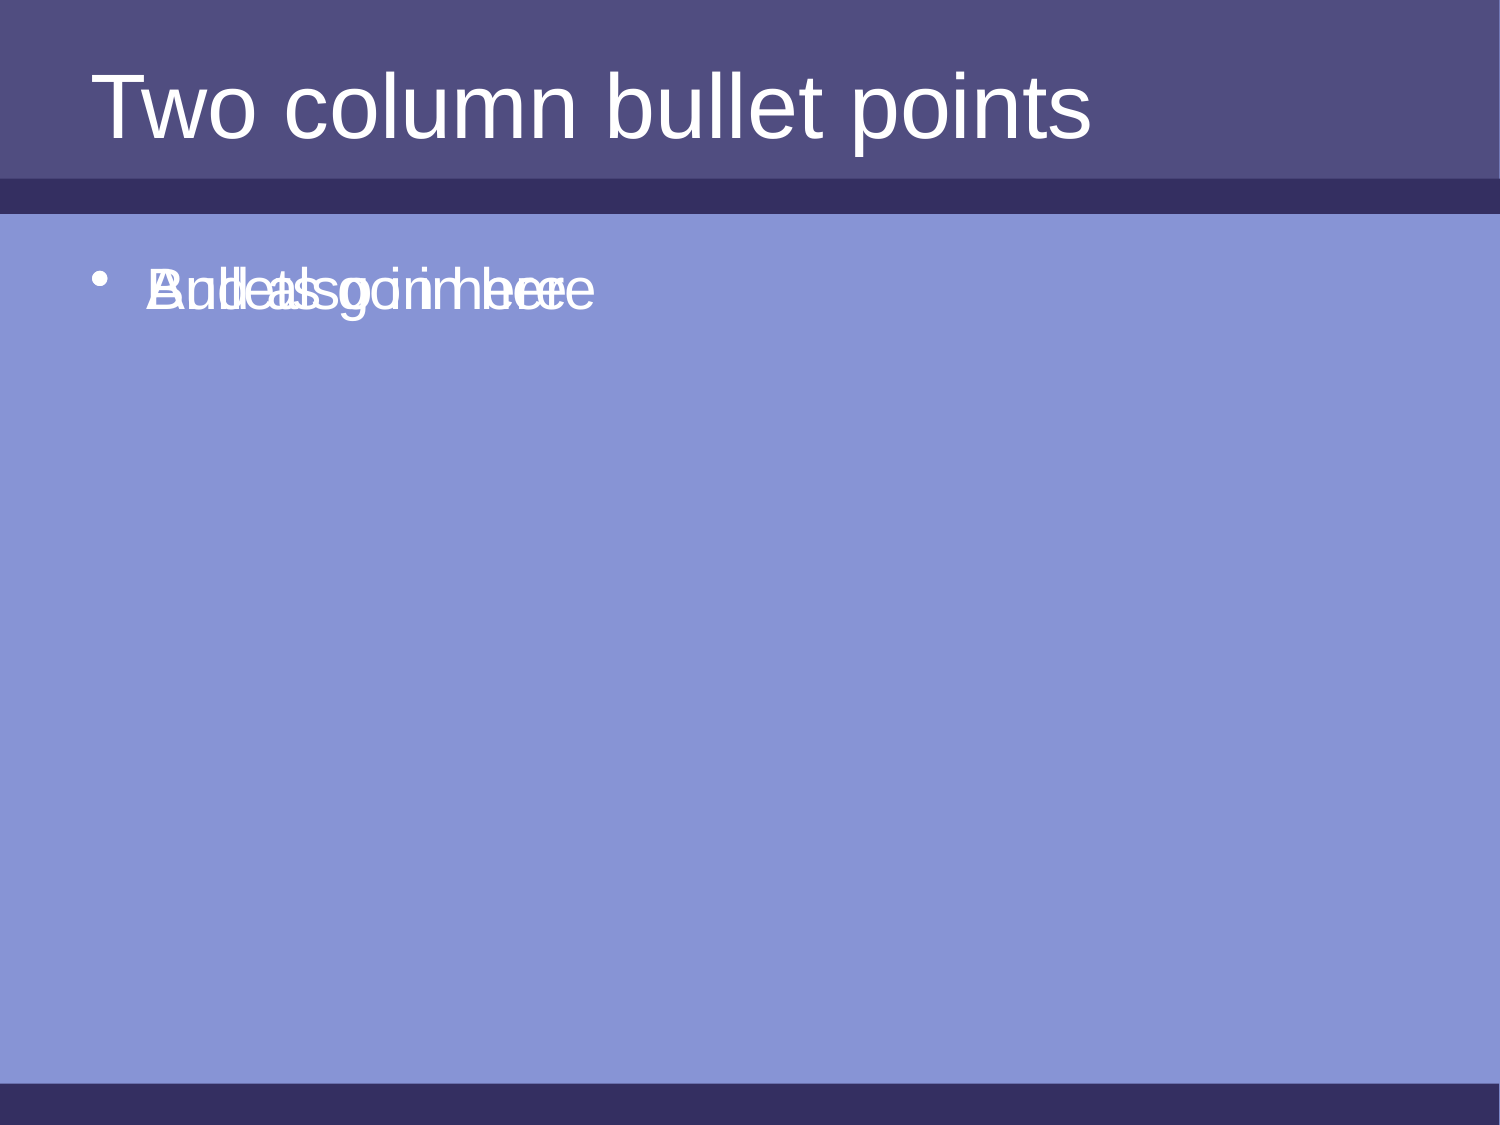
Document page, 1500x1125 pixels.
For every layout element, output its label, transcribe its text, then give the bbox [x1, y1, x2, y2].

list And also in here [75, 243, 1436, 1000]
title Two column bullet points [75, 42, 1436, 161]
